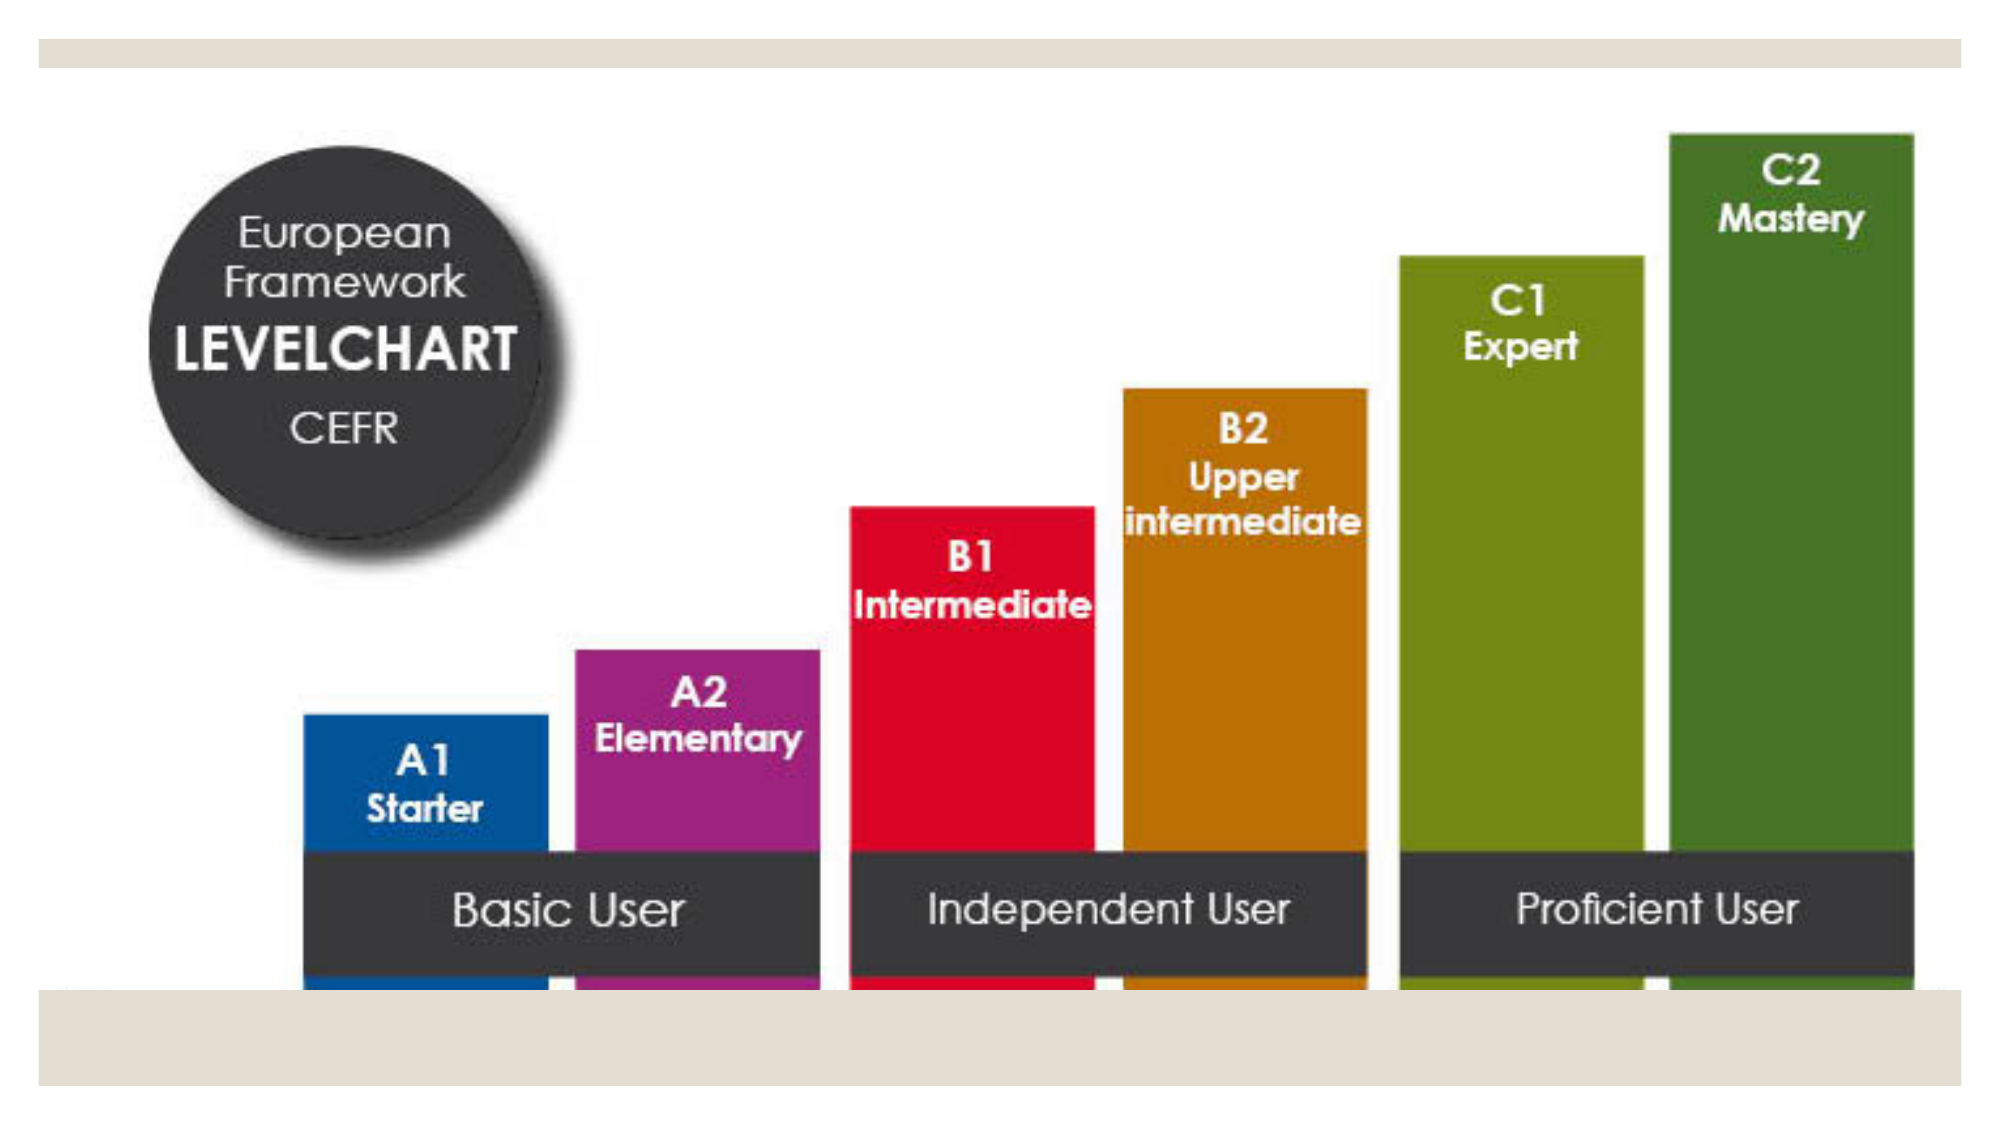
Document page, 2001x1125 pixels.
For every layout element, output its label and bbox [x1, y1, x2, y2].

picture [35, 68, 1965, 990]
